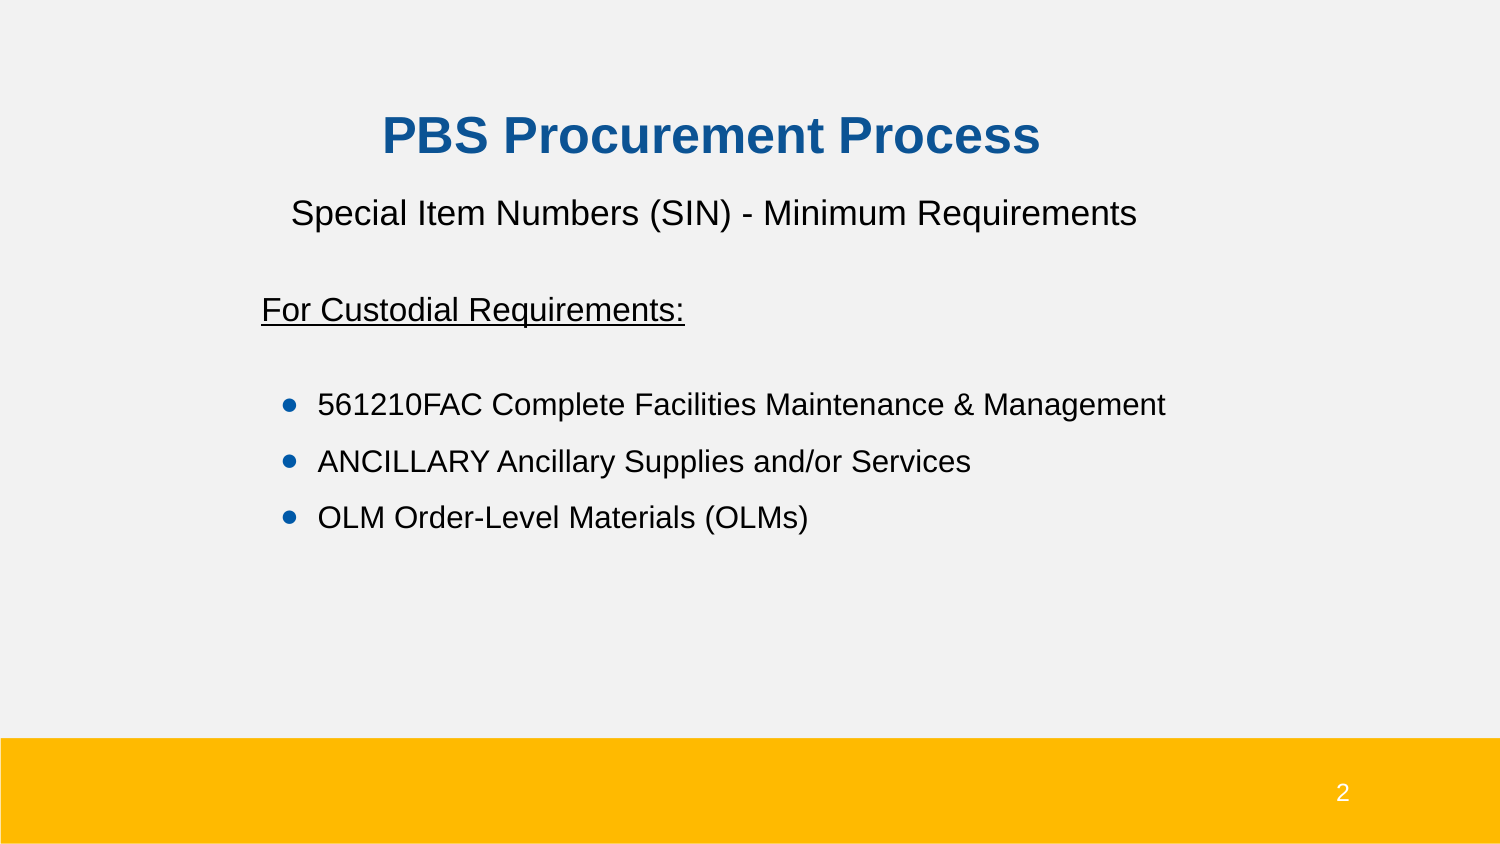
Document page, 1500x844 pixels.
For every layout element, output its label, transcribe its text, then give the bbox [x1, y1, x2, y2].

title PBS Procurement Process [260, 30, 1164, 172]
list For Custodial Requirements: 561210FAC Complete Facilities Maintenance & Management ANCILLARY Ancillary Supplies and/or Services OLM Order-Level Materials (OLMs) [250, 271, 1213, 674]
slide_number 2 [1050, 764, 1350, 818]
subtitle Special Item Numbers (SIN) - Minimum Requirements [250, 172, 1164, 238]
